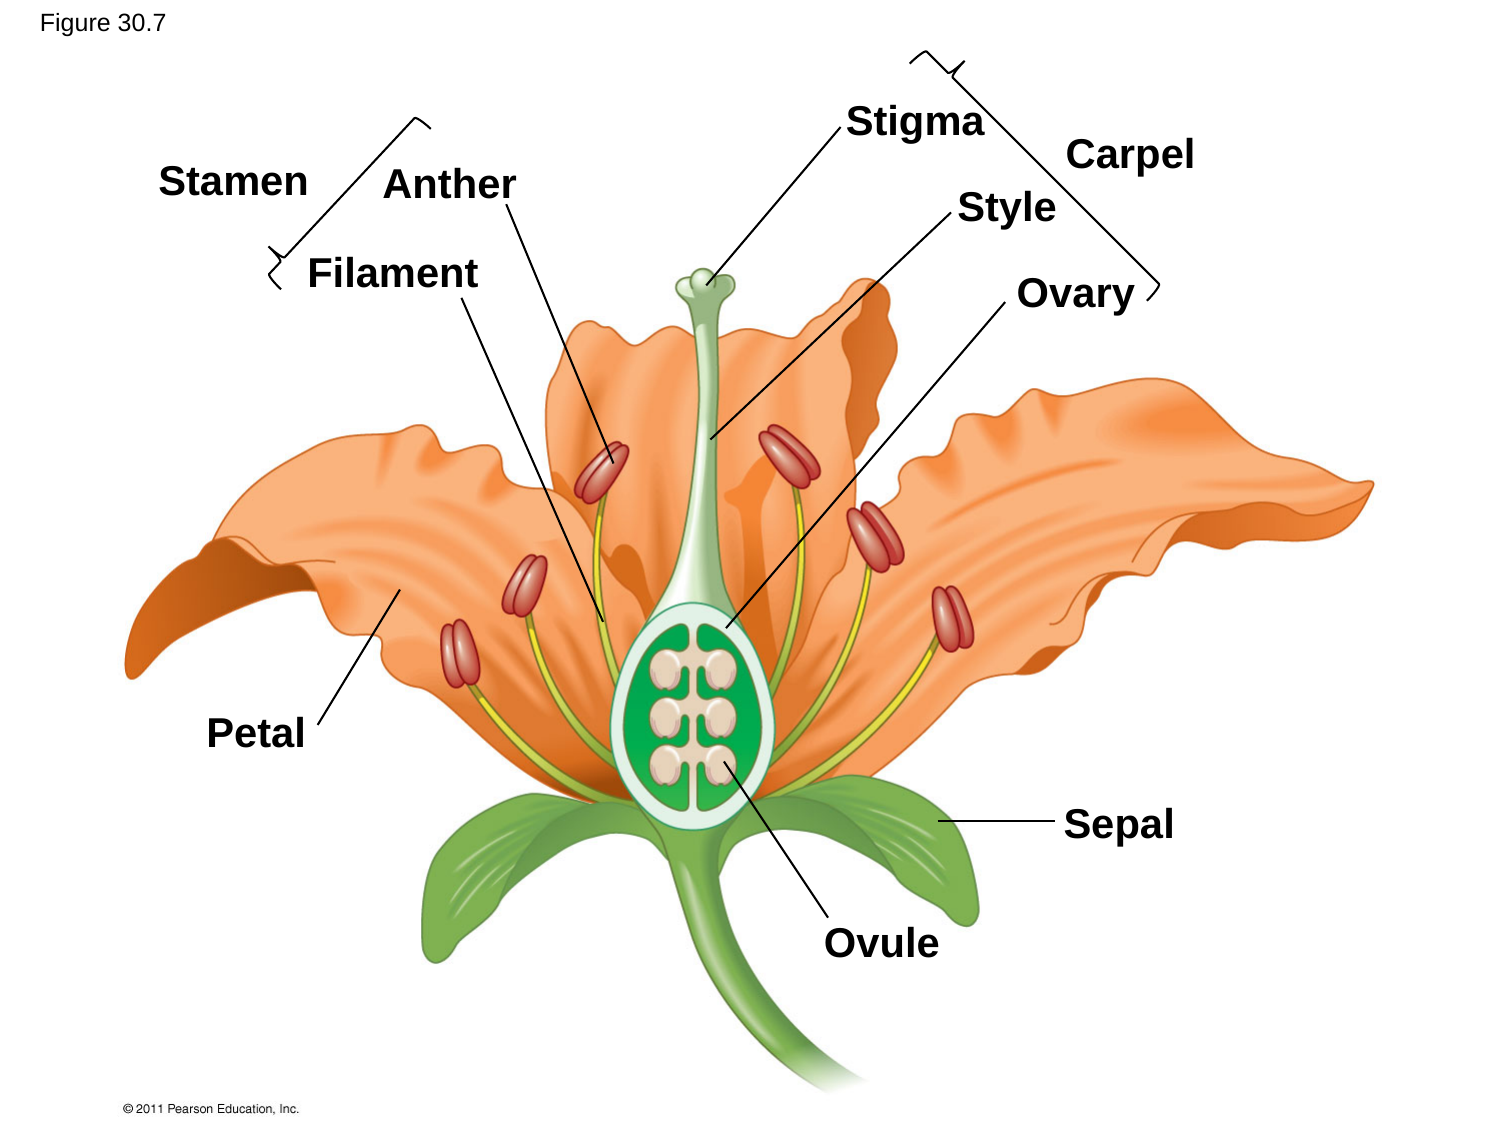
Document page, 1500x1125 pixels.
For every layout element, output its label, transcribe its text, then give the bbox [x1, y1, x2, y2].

title Figure 30.7 [24, 3, 325, 41]
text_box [725, 301, 1006, 629]
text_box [705, 126, 841, 216]
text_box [317, 589, 401, 726]
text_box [710, 212, 952, 440]
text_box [723, 761, 829, 918]
picture [117, 43, 1383, 1125]
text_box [461, 297, 604, 623]
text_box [506, 203, 614, 464]
